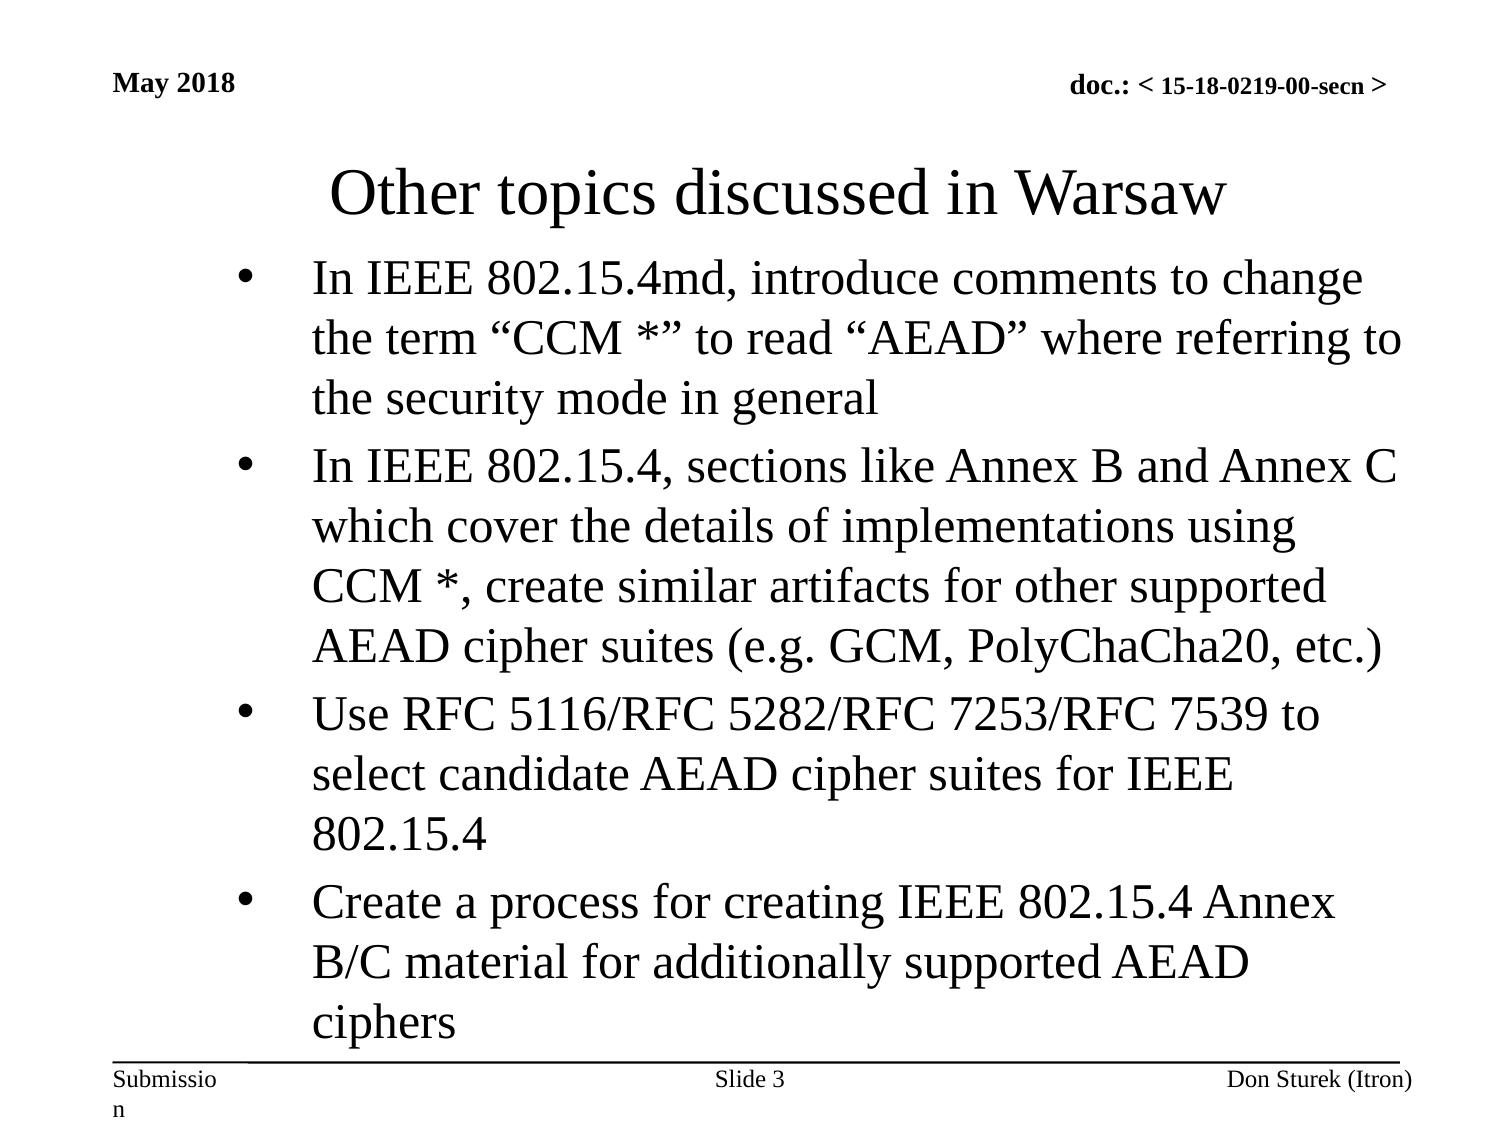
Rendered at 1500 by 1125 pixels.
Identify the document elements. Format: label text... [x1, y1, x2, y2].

text_box Other topics discussed in Warsaw [141, 87, 1417, 237]
footer Don Sturek (Itron) [843, 1061, 1413, 1093]
slide_number Slide 3 [714, 1061, 786, 1093]
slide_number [112, 62, 376, 99]
text_box In IEEE 802.15.4md, introduce comments to change the term “CCM *” to read “AEAD” where referring to the security mode in general In IEEE 802.15.4, sections like Annex B and Annex C which cover the details of implementations using CCM *, create similar artifacts for other supported AEAD cipher suites (e.g. GCM, PolyChaCha20, etc.) Use RFC 5116/RFC 5282/RFC 7253/RFC 7539 to select candidate AEAD cipher suites for IEEE 802.15.4 Create a process for creating IEEE 802.15.4 Annex B/C material for additionally supported AEAD ciphers [81, 237, 1419, 926]
